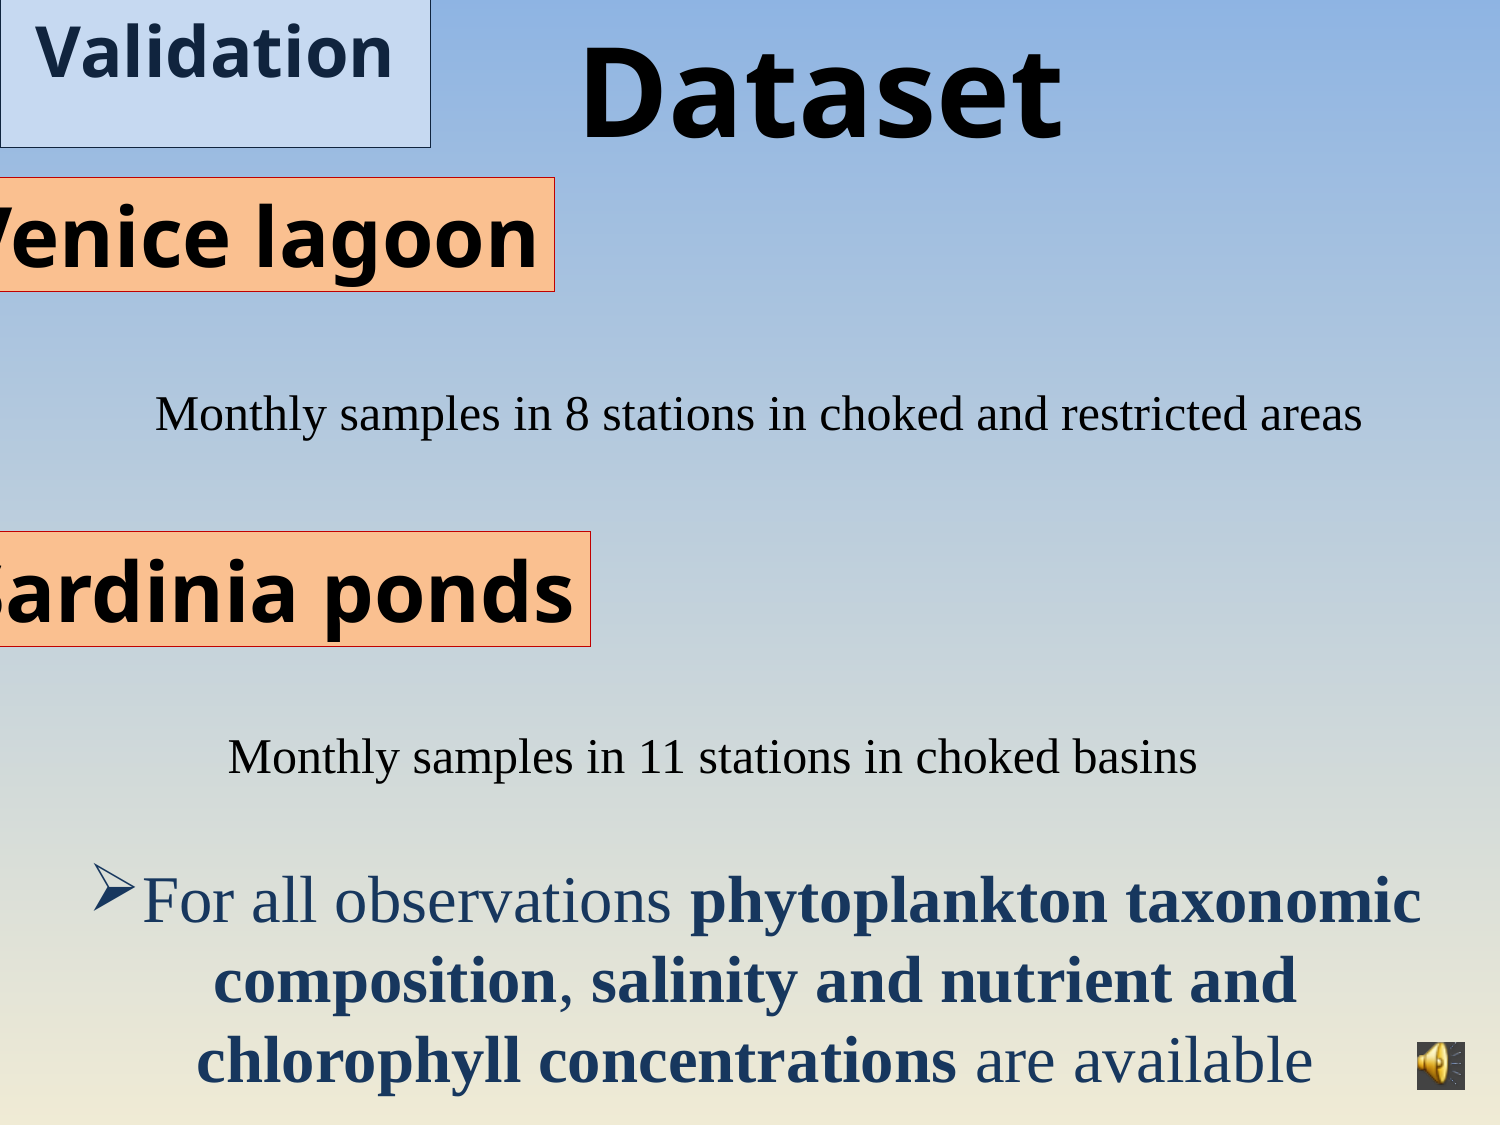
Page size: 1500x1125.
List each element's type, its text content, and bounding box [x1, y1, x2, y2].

text_box Monthly samples in 8 stations in choked and restricted areas [140, 373, 1392, 449]
title Dataset [336, 19, 1306, 157]
text_box Validation [0, 0, 431, 148]
text_box Sardinia ponds [0, 531, 591, 647]
picture [1415, 1040, 1467, 1092]
text_box Venice lagoon [0, 177, 555, 292]
text_box Monthly samples in 11 stations in choked basins [213, 715, 1214, 791]
text_box For all observations phytoplankton taxonomic composition, salinity and nutrient and chlorophyll concentrations are available [41, 848, 1471, 1103]
